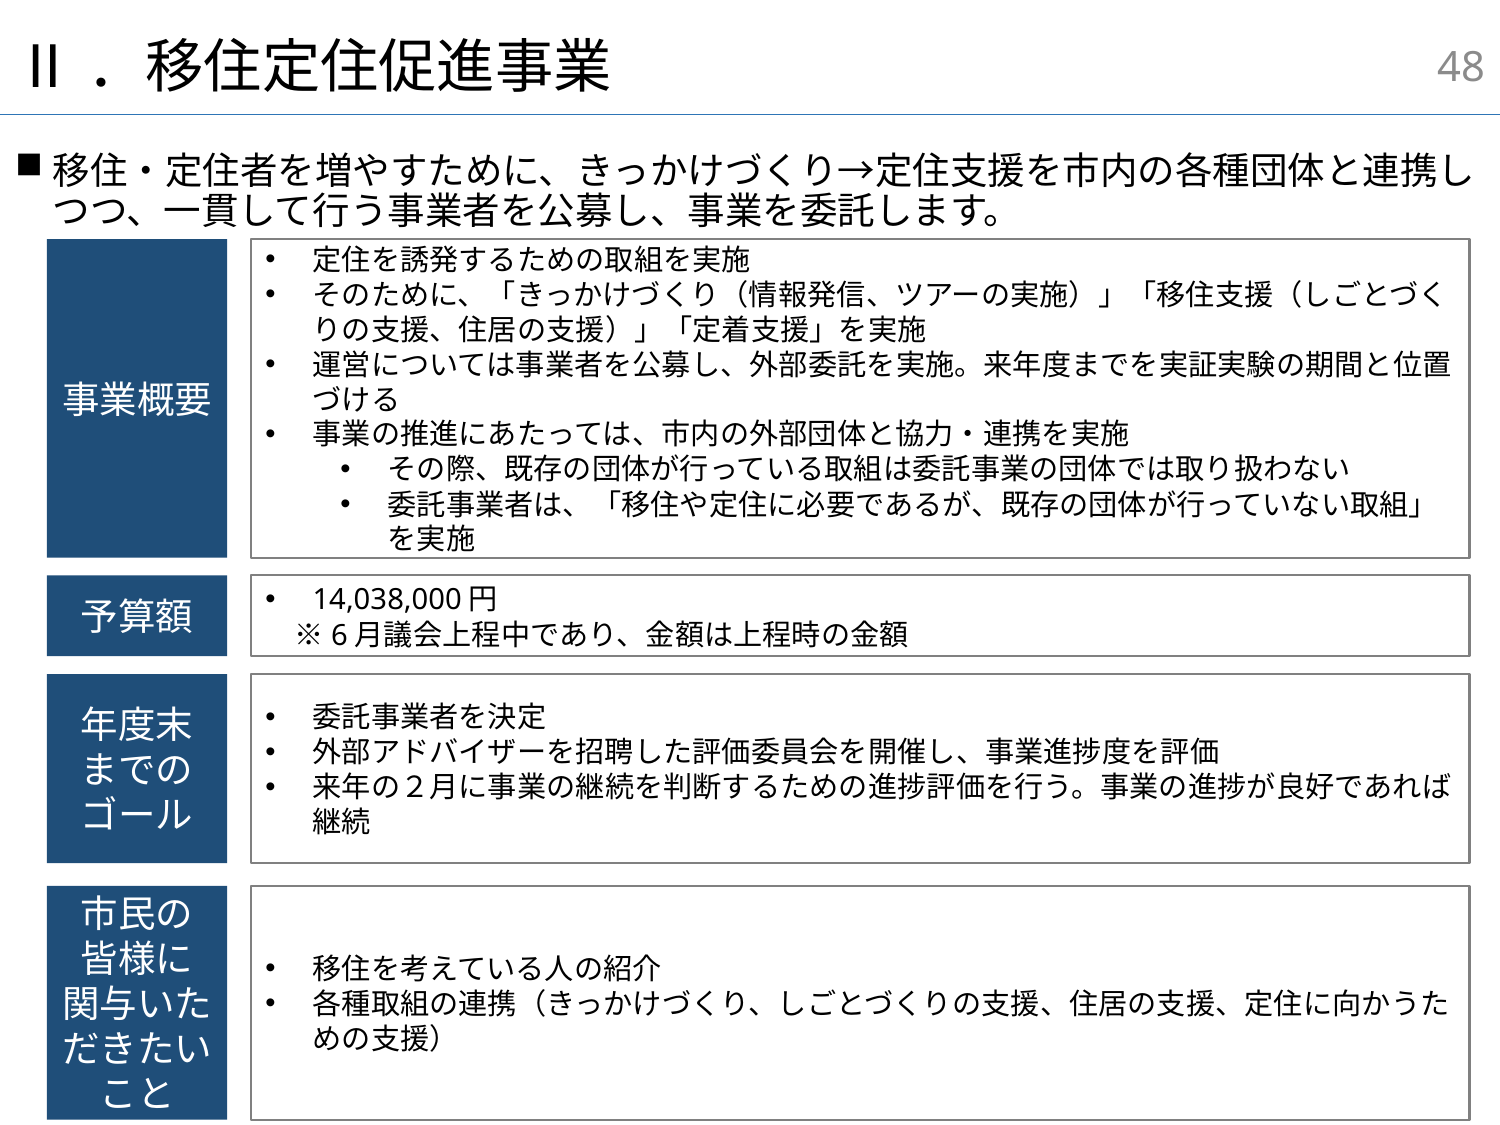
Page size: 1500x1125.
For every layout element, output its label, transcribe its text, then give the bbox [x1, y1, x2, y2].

text_box 事業概要 [46, 238, 228, 559]
text_box 委託事業者を決定 外部アドバイザーを招聘した評価委員会を開催し、事業進捗度を評価 来年の２月に事業の継続を判断するための進捗評価を行う。事業の進捗が良好であれば継続 [250, 673, 1471, 864]
text_box 年度末 までの ゴール [46, 673, 228, 864]
text_box 移住を考えている人の紹介 各種取組の連携（きっかけづくり、しごとづくりの支援、住居の支援、定住に向かうための支援） [250, 885, 1471, 1121]
text_box 14,038,000円 ※6月議会上程中であり、金額は上程時の金額 [250, 574, 1471, 657]
text_box 定住を誘発するための取組を実施 そのために、「きっかけづくり（情報発信、ツアーの実施）」「移住支援（しごとづくりの支援、住居の支援）」「定着支援」を実施 運営については事業者を公募し、外部委託を実施。来年度までを実証実験の期間と位置づける 事業の推進にあたっては、市内の外部団体と協力・連携を実施 その際、既存の団体が行っている取組は委託事業の団体では取り扱わない 委託事業者は、「移住や定住に必要であるが、既存の団体が行っていない取組」を実施 [250, 238, 1471, 559]
slide_number 47 [1162, 38, 1500, 99]
list 移住・定住者を増やすために、きっかけづくり→定住支援を市内の各種団体と連携しつつ、一貫して行う事業者を公募し、事業を委託します。 [0, 144, 1500, 313]
text_box 予算額 [46, 574, 228, 657]
title Ⅱ．移住定住促進事業 [0, 46, 1162, 90]
text_box 市民の 皆様に 関与いただきたいこと [46, 885, 228, 1121]
